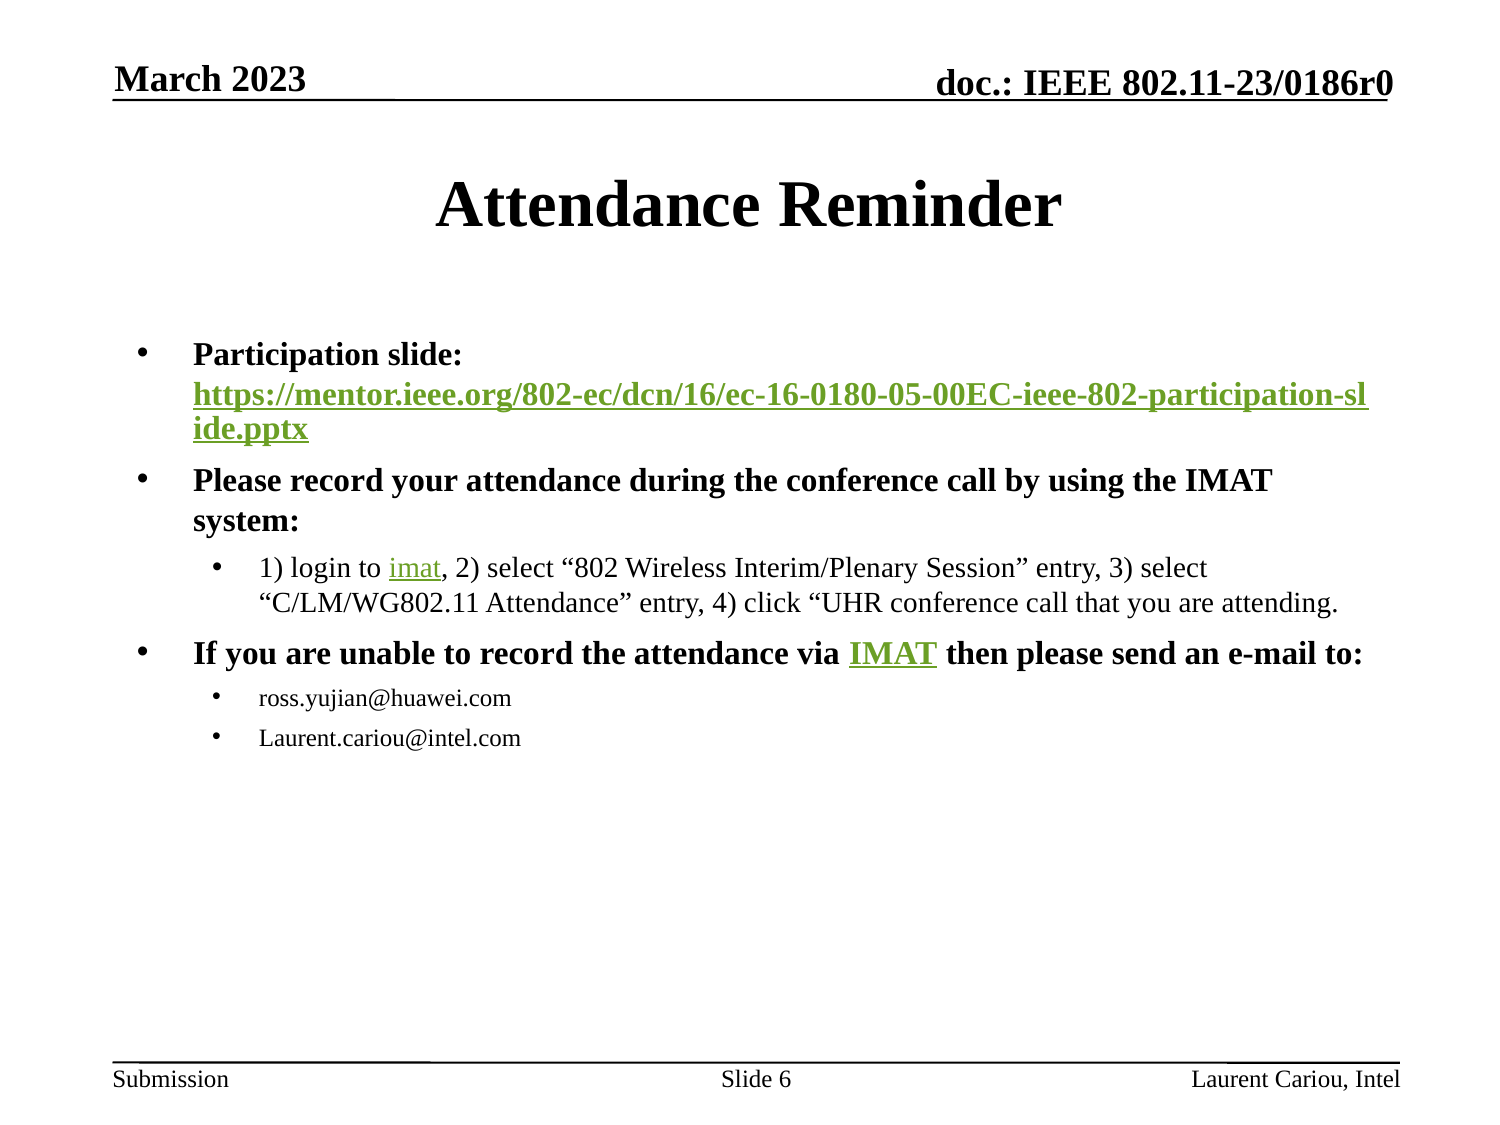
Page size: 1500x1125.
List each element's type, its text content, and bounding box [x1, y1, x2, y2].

list Participation slide: https://mentor.ieee.org/802-ec/dcn/16/ec-16-0180-05-00EC-ieee-802-participation-slide.pptx Please record your attendance during the conference call by using the IMAT system: 1) login to imat, 2) select “802 Wireless Interim/Plenary Session” entry, 3) select “C/LM/WG802.11 Attendance” entry, 4) click “UHR conference call that you are attending. If you are unable to record the attendance via IMAT then please send an e-mail to: ross.yujian@huawei.com Laurent.cariou@intel.com [112, 324, 1388, 1063]
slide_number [114, 54, 423, 100]
title Attendance Reminder [112, 112, 1388, 288]
footer Laurent Cariou, Intel [878, 1061, 1402, 1093]
slide_number Slide 6 [712, 1061, 800, 1123]
